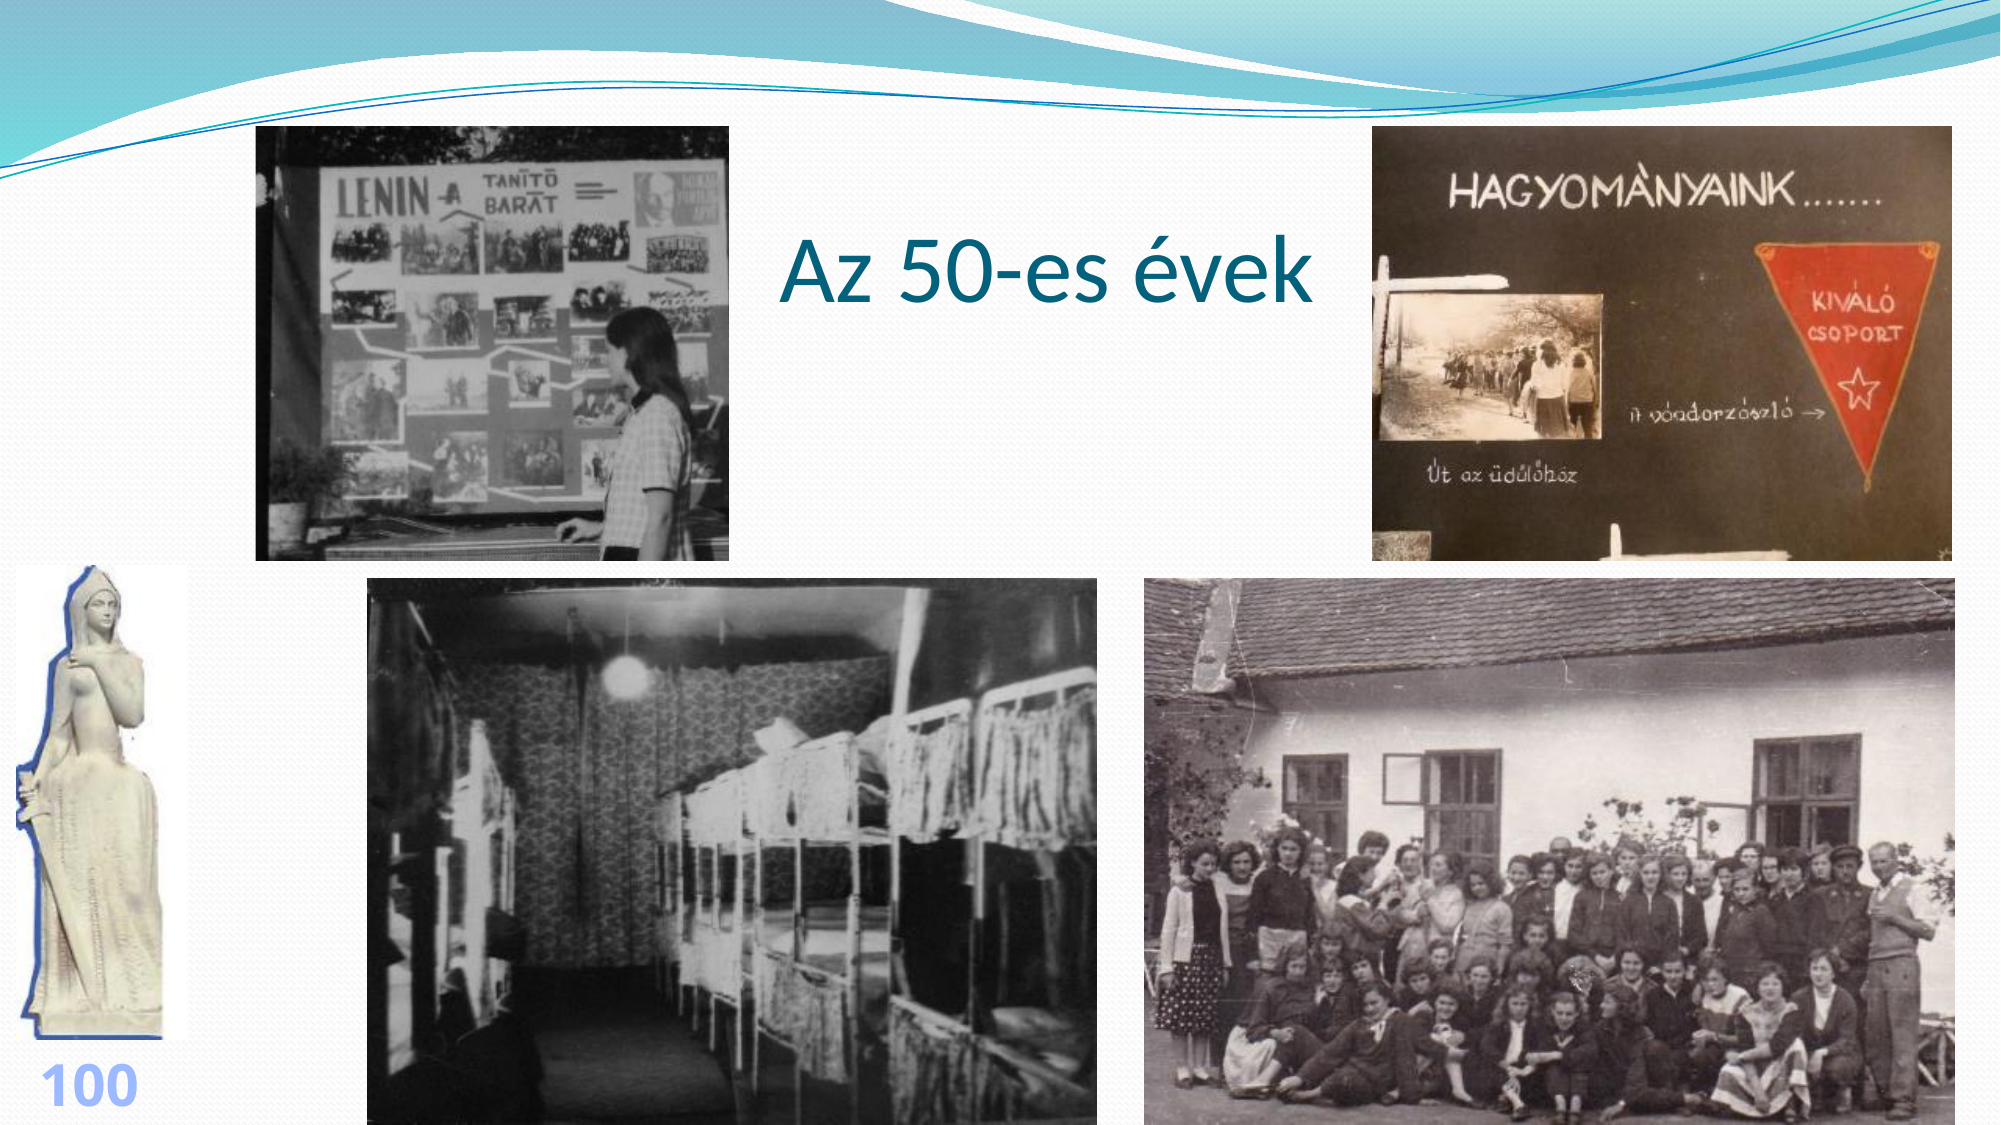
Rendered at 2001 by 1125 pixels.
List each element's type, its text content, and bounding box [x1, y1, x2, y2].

title Az 50-es évek [779, 196, 1322, 323]
picture [367, 577, 1097, 1125]
picture [16, 565, 187, 1040]
picture [1372, 125, 1953, 562]
picture [255, 125, 730, 562]
picture [1144, 577, 1955, 1125]
